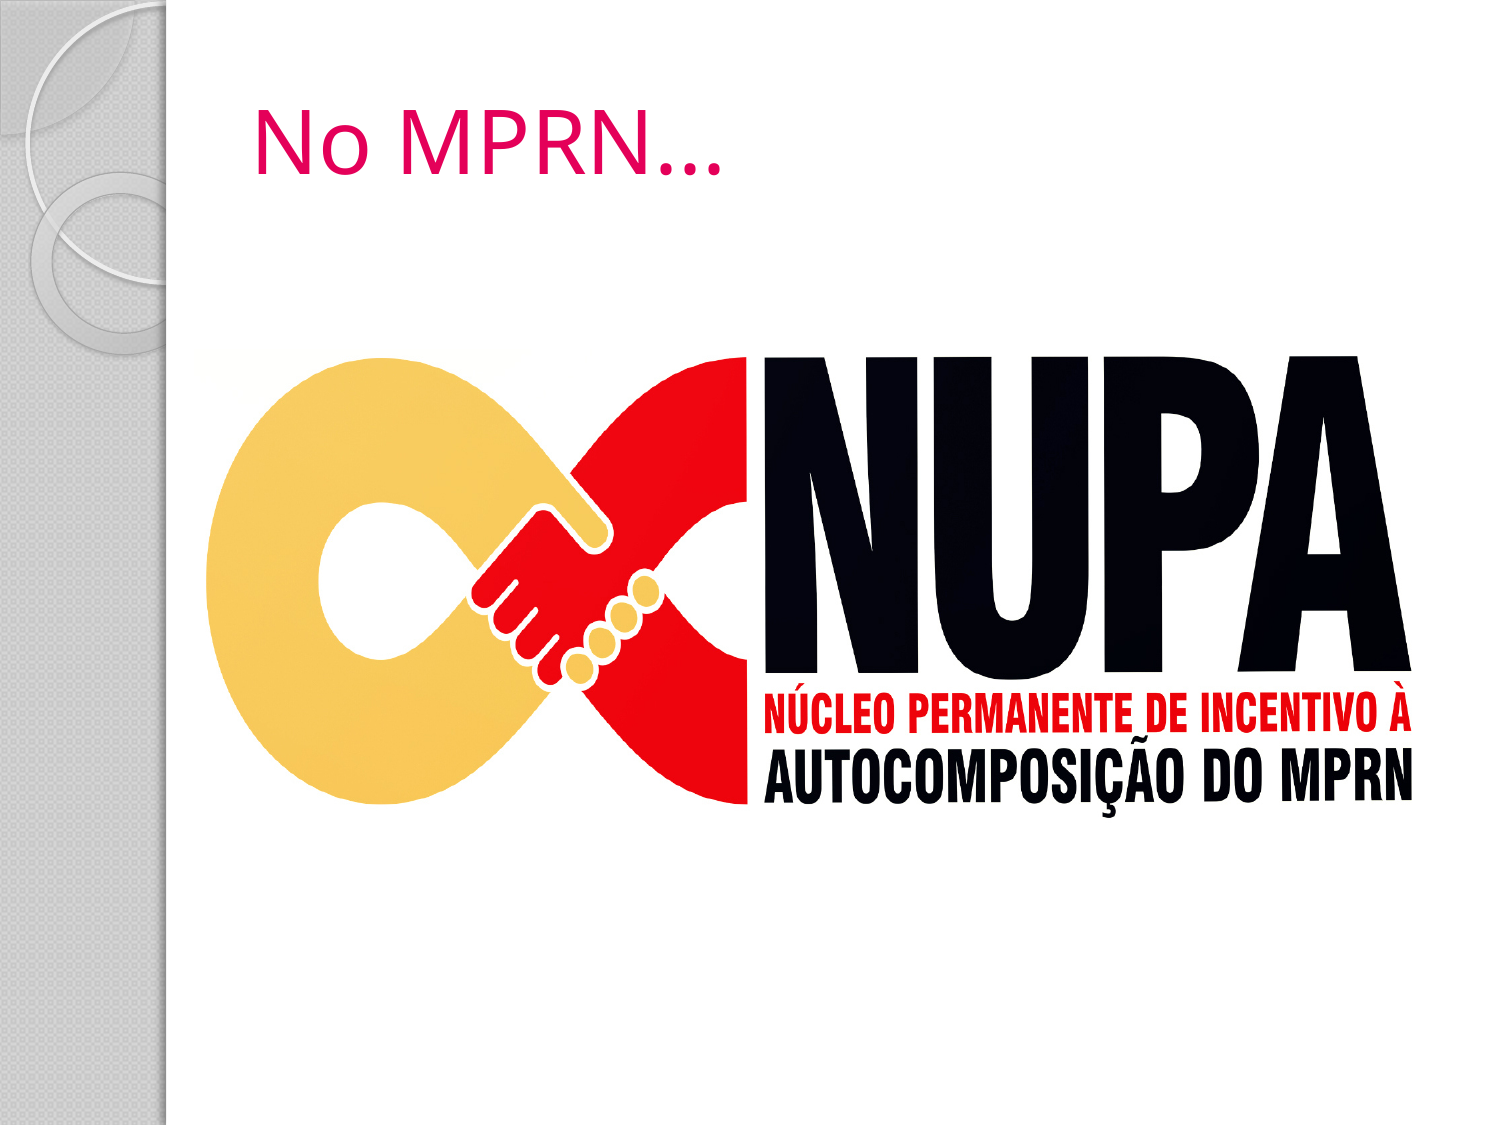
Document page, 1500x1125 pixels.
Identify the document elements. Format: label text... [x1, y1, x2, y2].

picture [194, 349, 1424, 823]
title No MPRN... [235, 45, 1466, 233]
